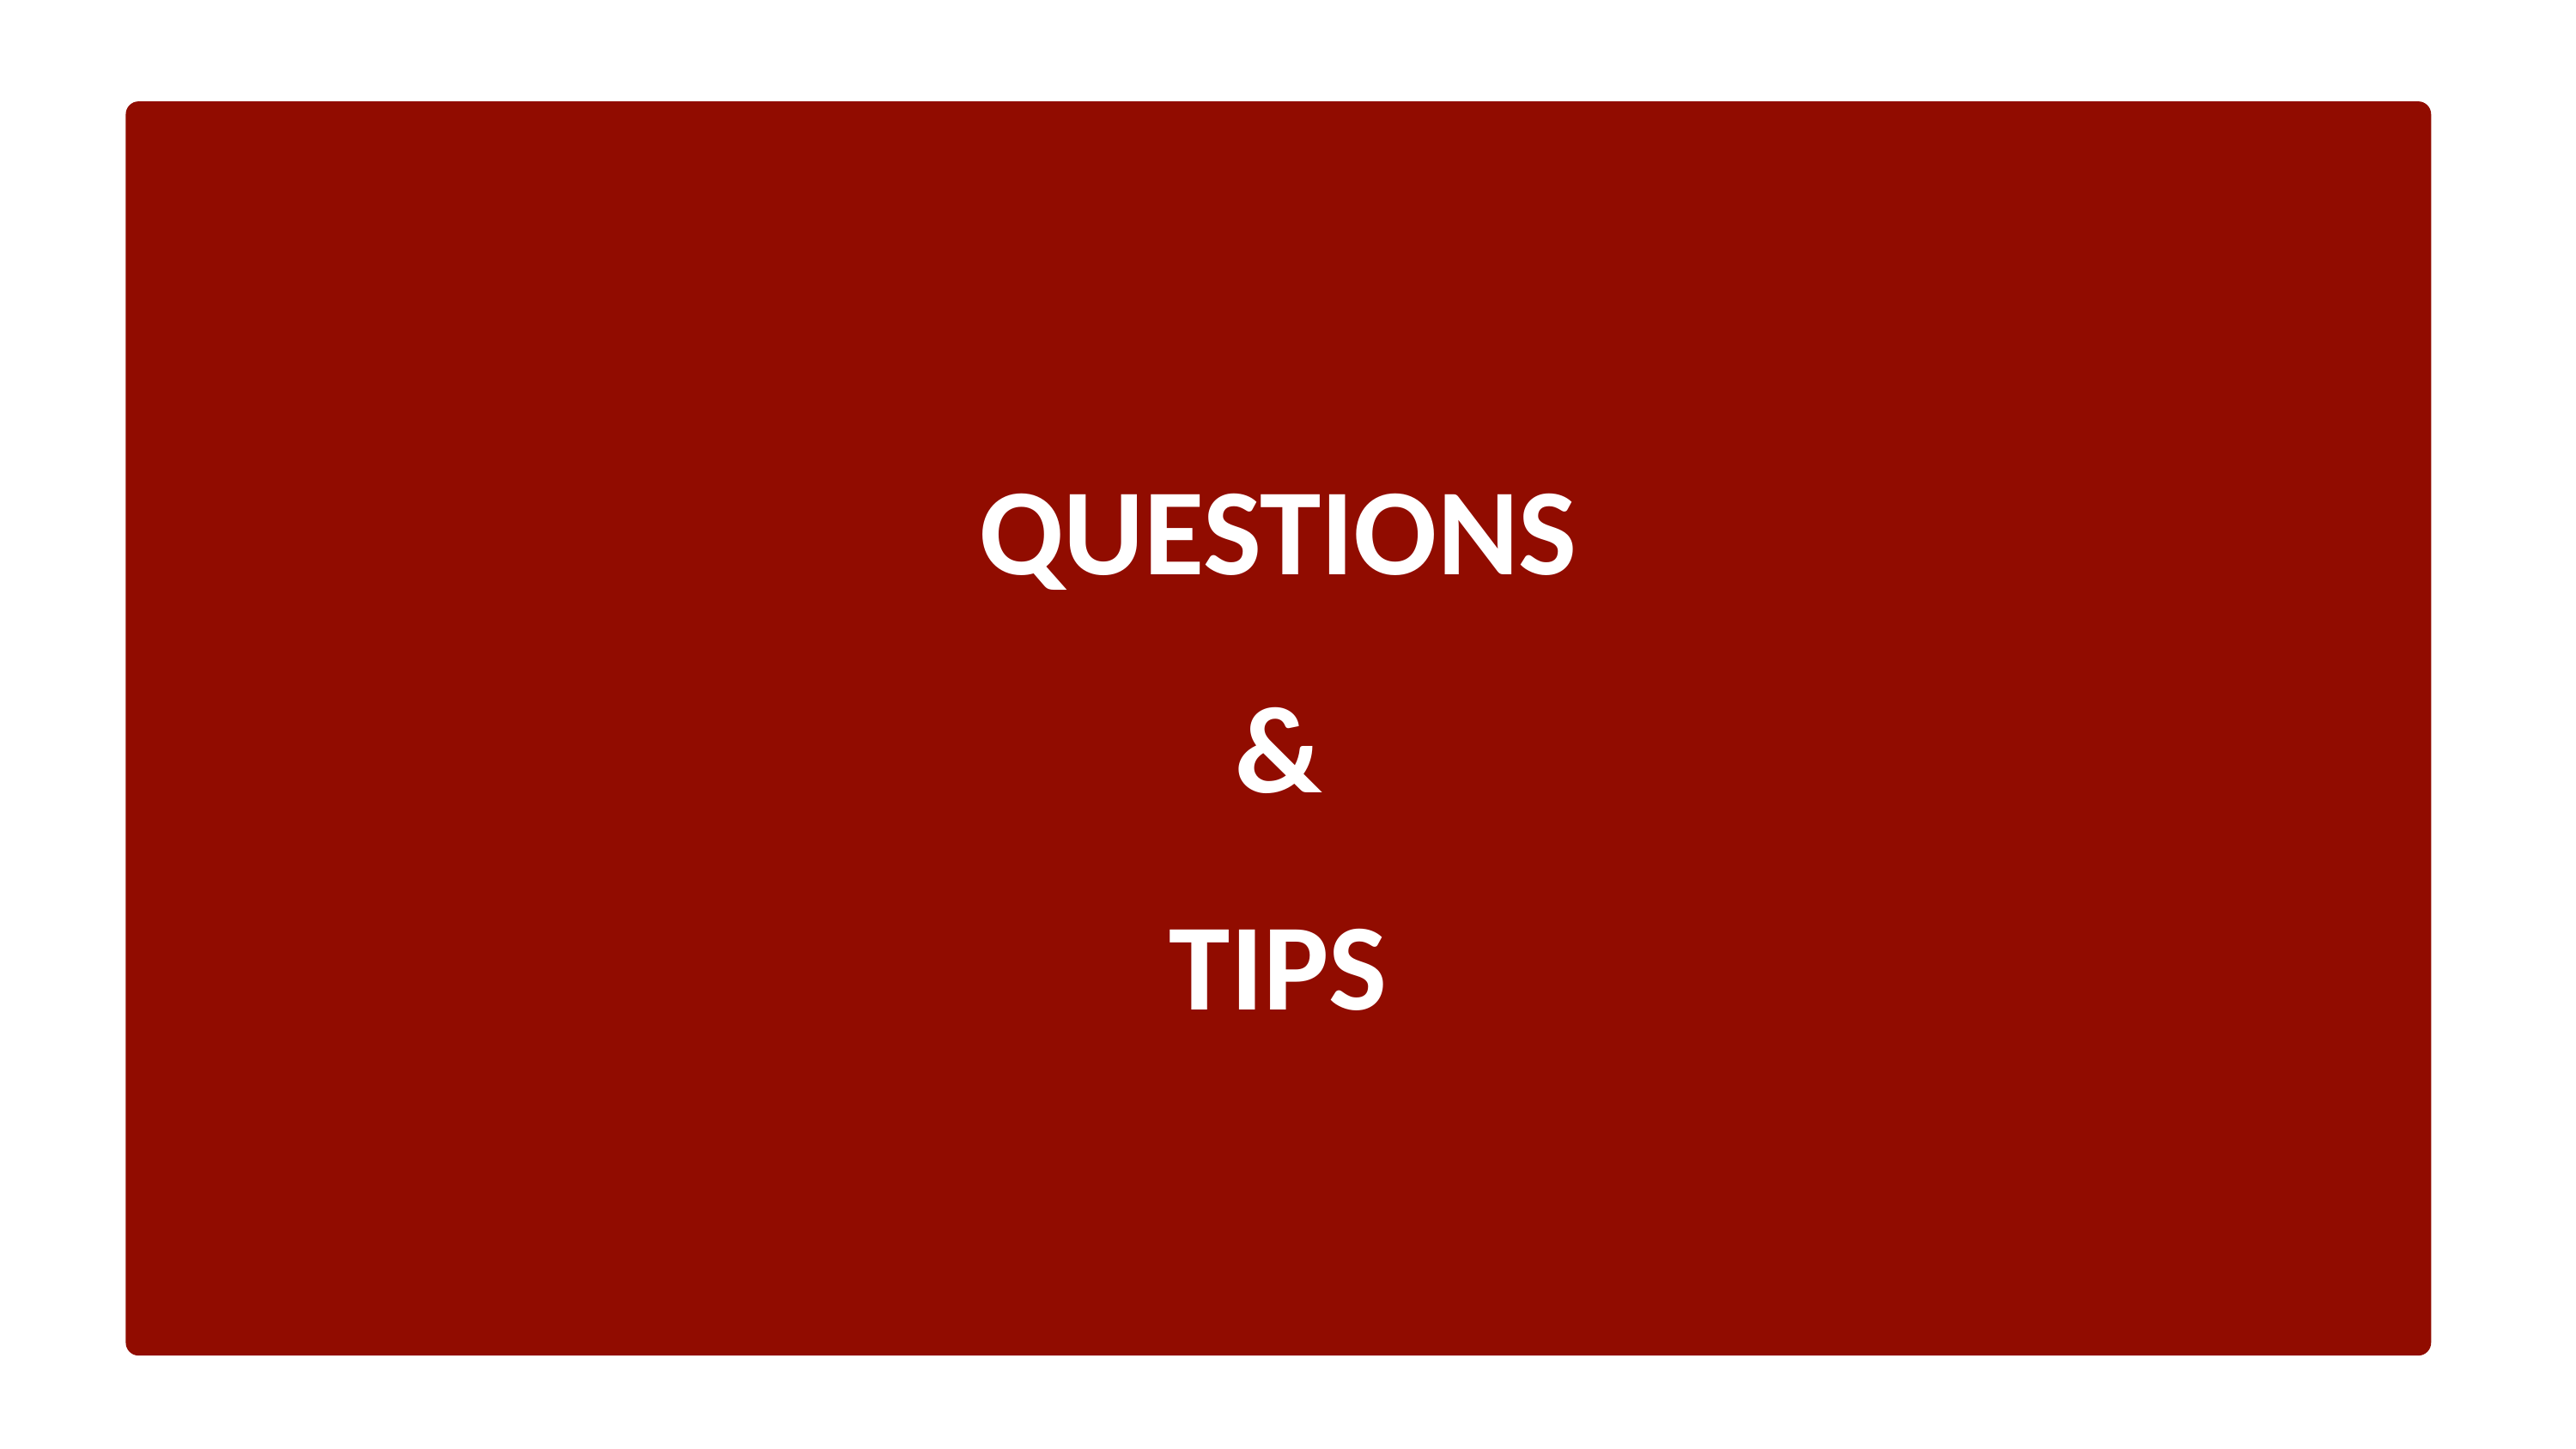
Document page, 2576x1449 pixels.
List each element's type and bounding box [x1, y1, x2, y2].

text_box [125, 91, 2432, 1367]
